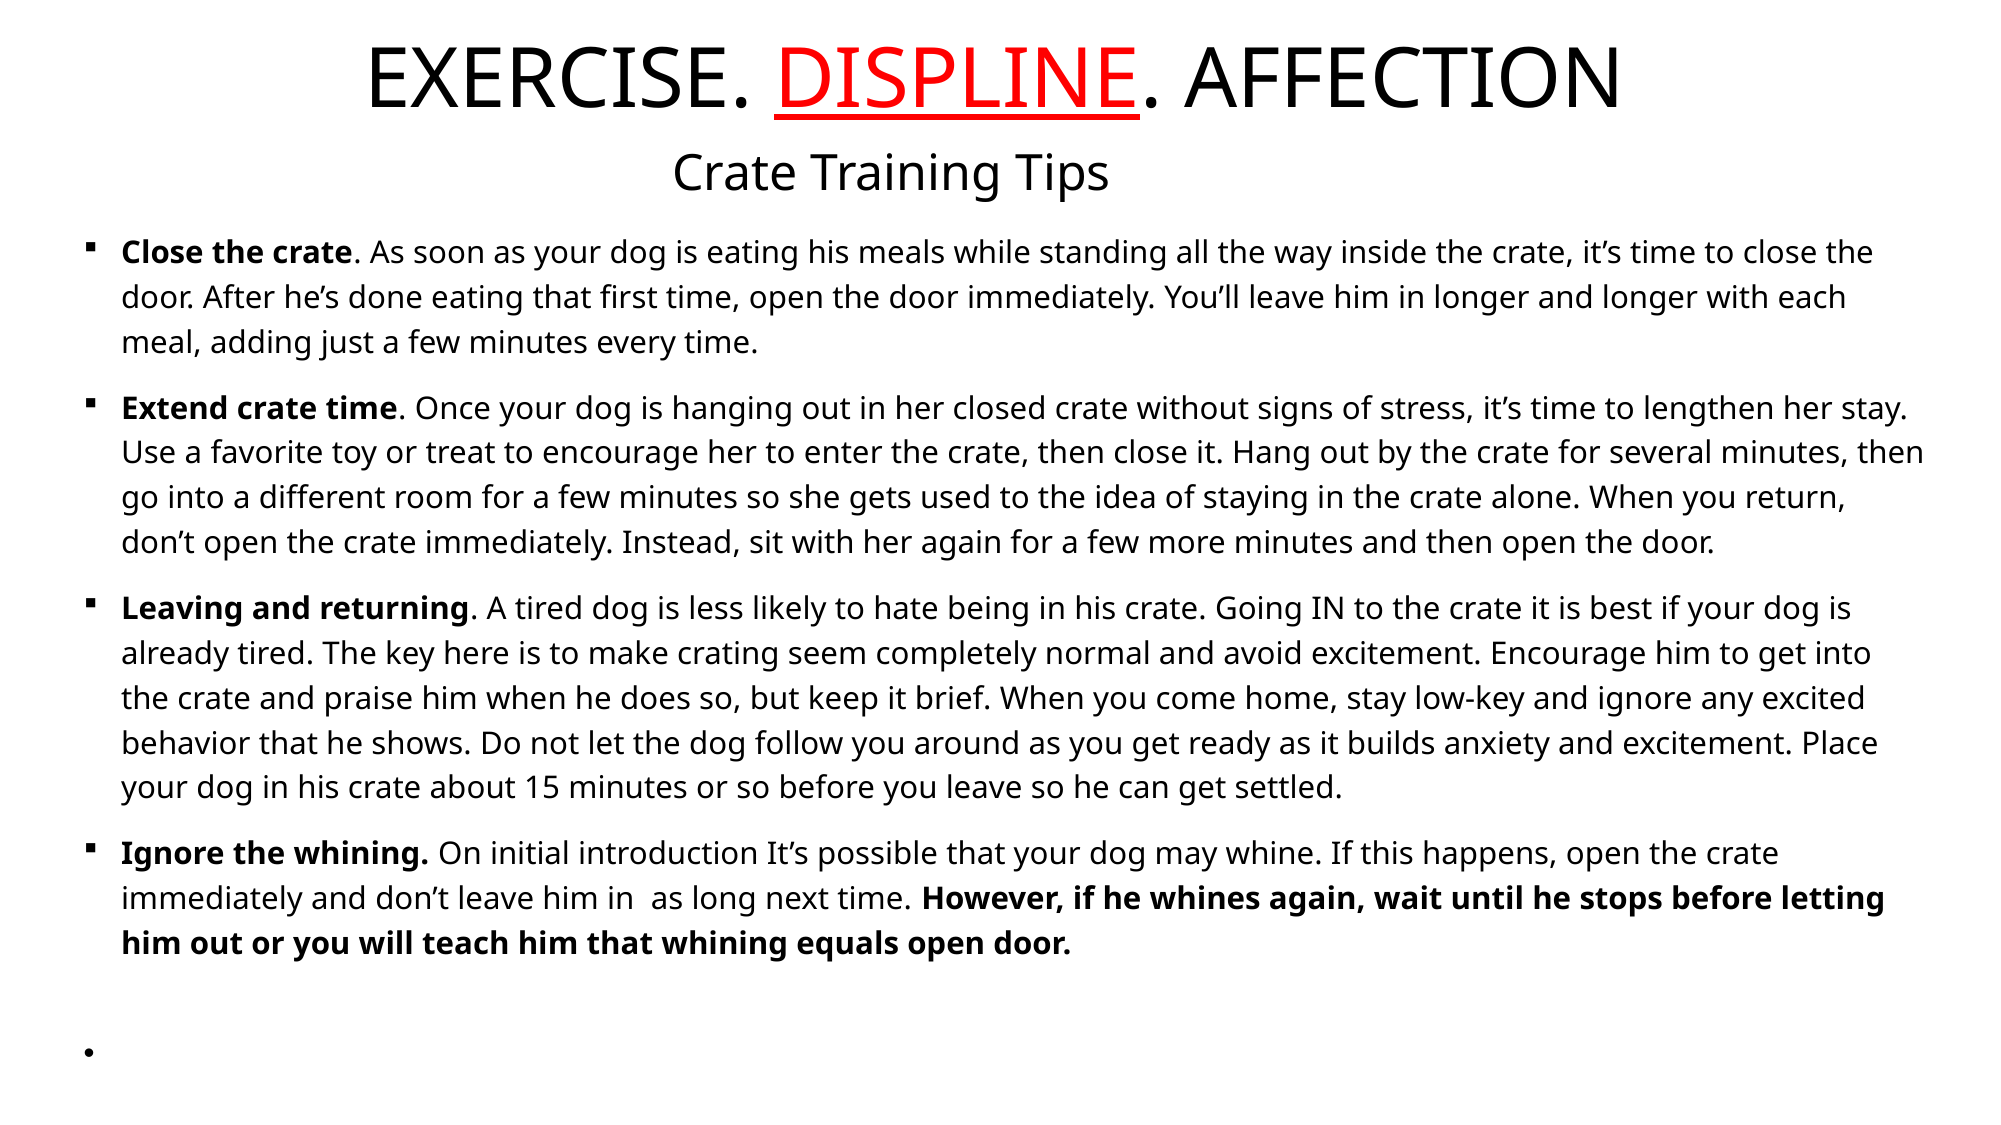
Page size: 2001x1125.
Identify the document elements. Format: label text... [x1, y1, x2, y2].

list Close the crate. As soon as your dog is eating his meals while standing all the way inside the crate, it’s time to close the door. After he’s done eating that first time, open the door immediately. You’ll leave him in longer and longer with each meal, adding just a few minutes every time. Extend crate time. Once your dog is hanging out in her closed crate without signs of stress, it’s time to lengthen her stay. Use a favorite toy or treat to encourage her to enter the crate, then close it. Hang out by the crate for several minutes, then go into a different room for a few minutes so she gets used to the idea of staying in the crate alone. When you return, don’t open the crate immediately. Instead, sit with her again for a few more minutes and then open the door. Leaving and returning. A tired dog is less likely to hate being in his crate. Going IN to the crate it is best if your dog is already tired. The key here is to make crating seem completely normal and avoid excitement. Encourage him to get into the crate and praise him when he does so, but keep it brief. When you come home, stay low-key and ignore any excited behavior that he shows. Do not let the dog follow you around as you get ready as it builds anxiety and excitement. Place your dog in his crate about 15 minutes or so before you leave so he can get settled. Ignore the whining. On initial introduction It’s possible that your dog may whine. If this happens, open the crate immediately and don’t leave him in as long next time. However, if he whines again, wait until he stops before letting him out or you will teach him that whining equals open door. [68, 217, 1944, 1057]
text_box Crate Training Tips [657, 132, 1256, 208]
text_box EXERCISE. DISPLINE. AFFECTION [349, 16, 1663, 132]
